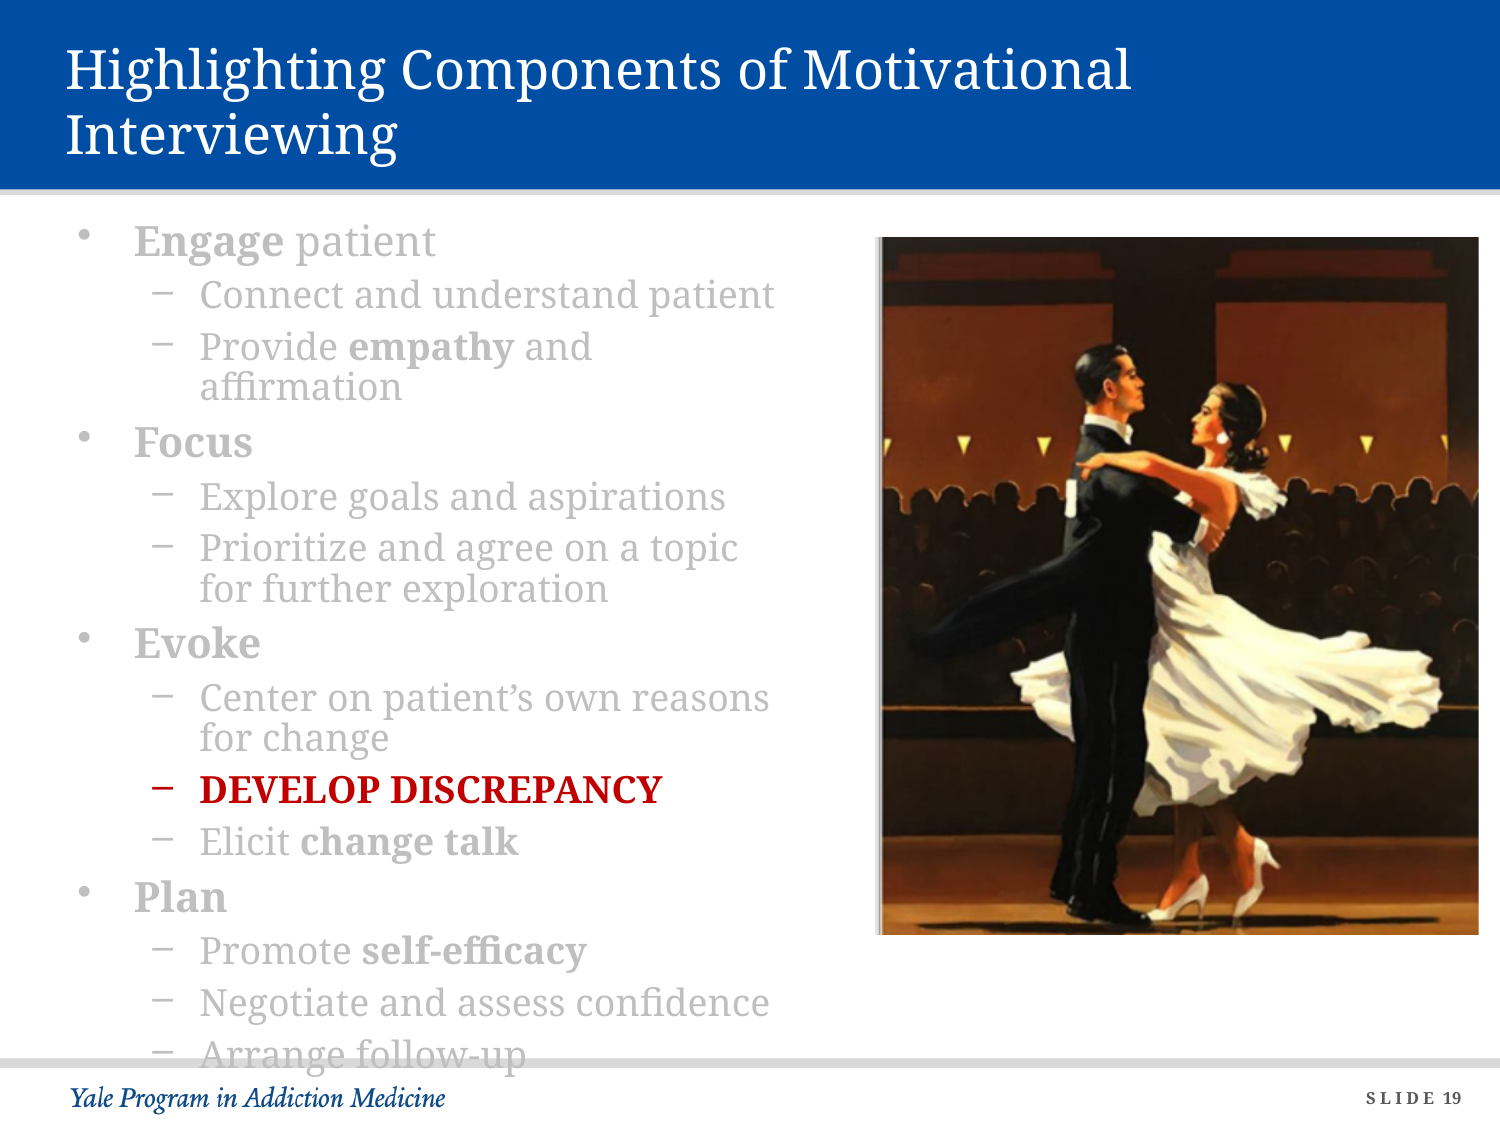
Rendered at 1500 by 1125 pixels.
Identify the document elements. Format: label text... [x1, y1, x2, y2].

picture [62, 1081, 453, 1119]
picture [874, 237, 1479, 935]
title Highlighting Components of Motivational Interviewing [49, 24, 1424, 176]
list Engage patient Connect and understand patient Provide empathy and affirmation Focus Explore goals and aspirations Prioritize and agree on a topic for further exploration Evoke Center on patient’s own reasons for change DEVELOP DISCREPANCY Elicit change talk Plan Promote self-efficacy Negotiate and assess confidence Arrange follow-up [62, 212, 800, 978]
